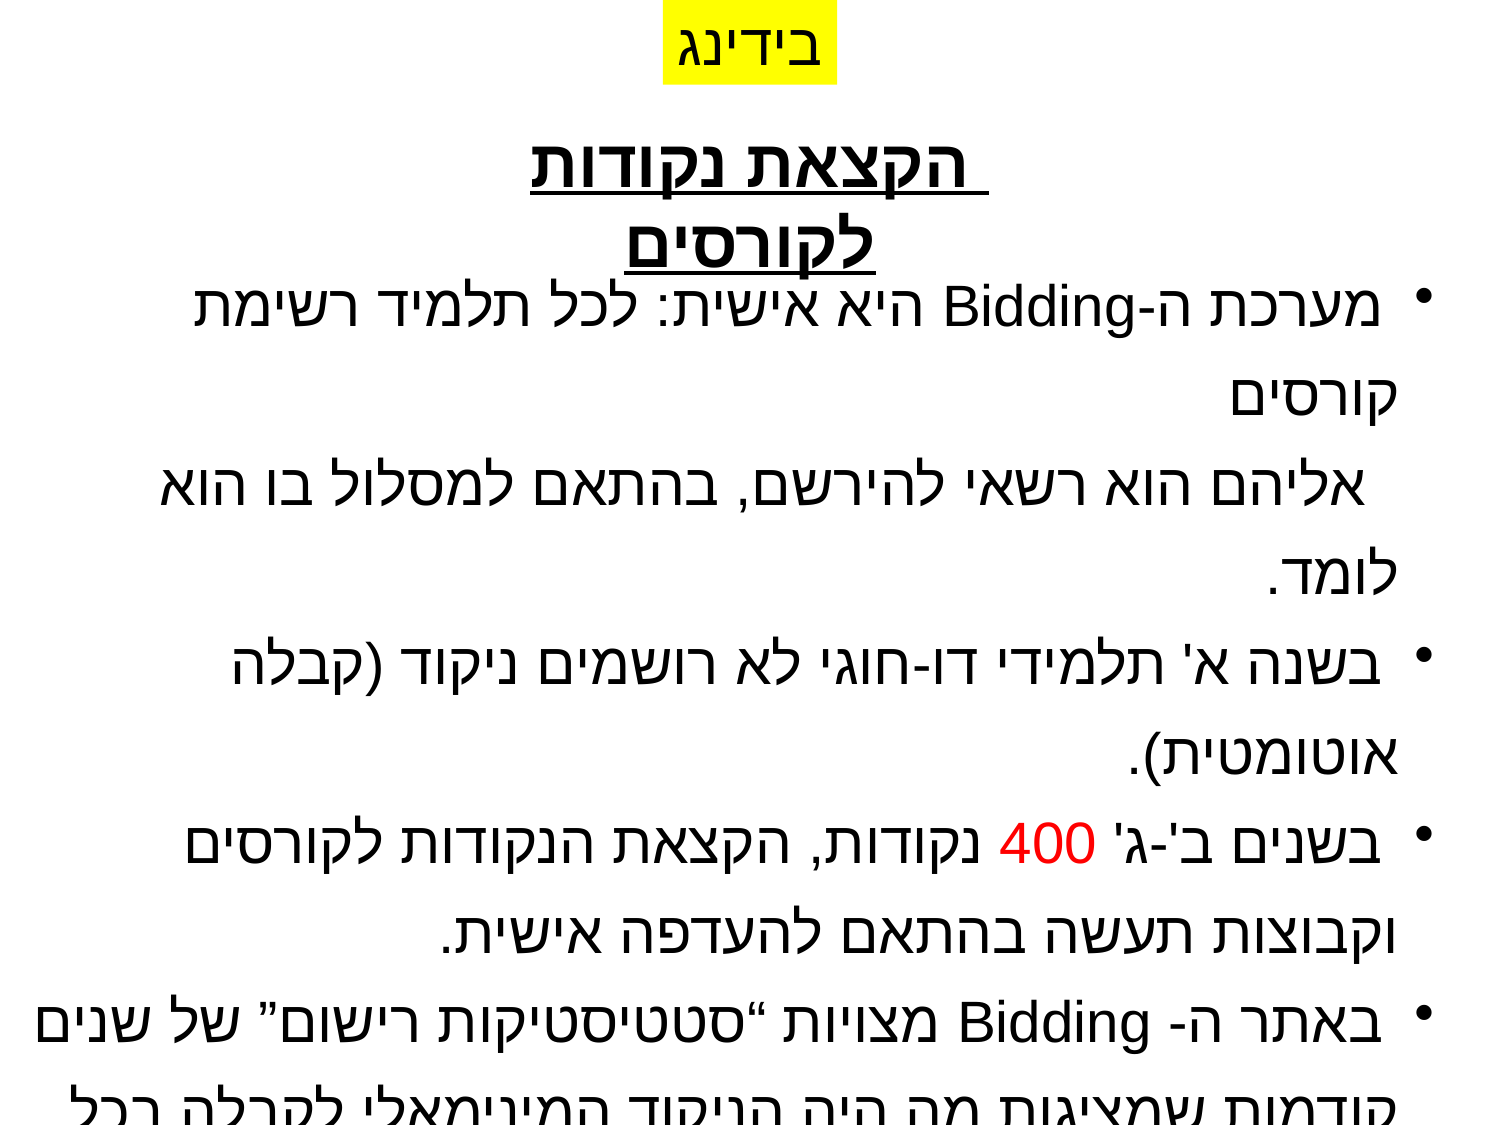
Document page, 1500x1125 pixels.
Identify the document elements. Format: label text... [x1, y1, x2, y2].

text_box הקצאת נקודות לקורסים [383, 113, 1117, 289]
text_box בידינג [662, 0, 838, 85]
text_box מערכת ה-Bidding היא אישית: לכל תלמיד רשימת קורסים אליהם הוא רשאי להירשם, בהתאם למסלול בו הוא לומד. בשנה א' תלמידי דו-חוגי לא רושמים ניקוד (קבלה אוטומטית). בשנים ב'-ג' 400 נקודות, הקצאת הנקודות לקורסים וקבוצות תעשה בהתאם להעדפה אישית. באתר ה- Bidding מצויות “סטטיסטיקות רישום” של שנים קודמות שמציגות מה היה הניקוד המינימאלי לקבלה בכל קורס. [0, 240, 1450, 1125]
